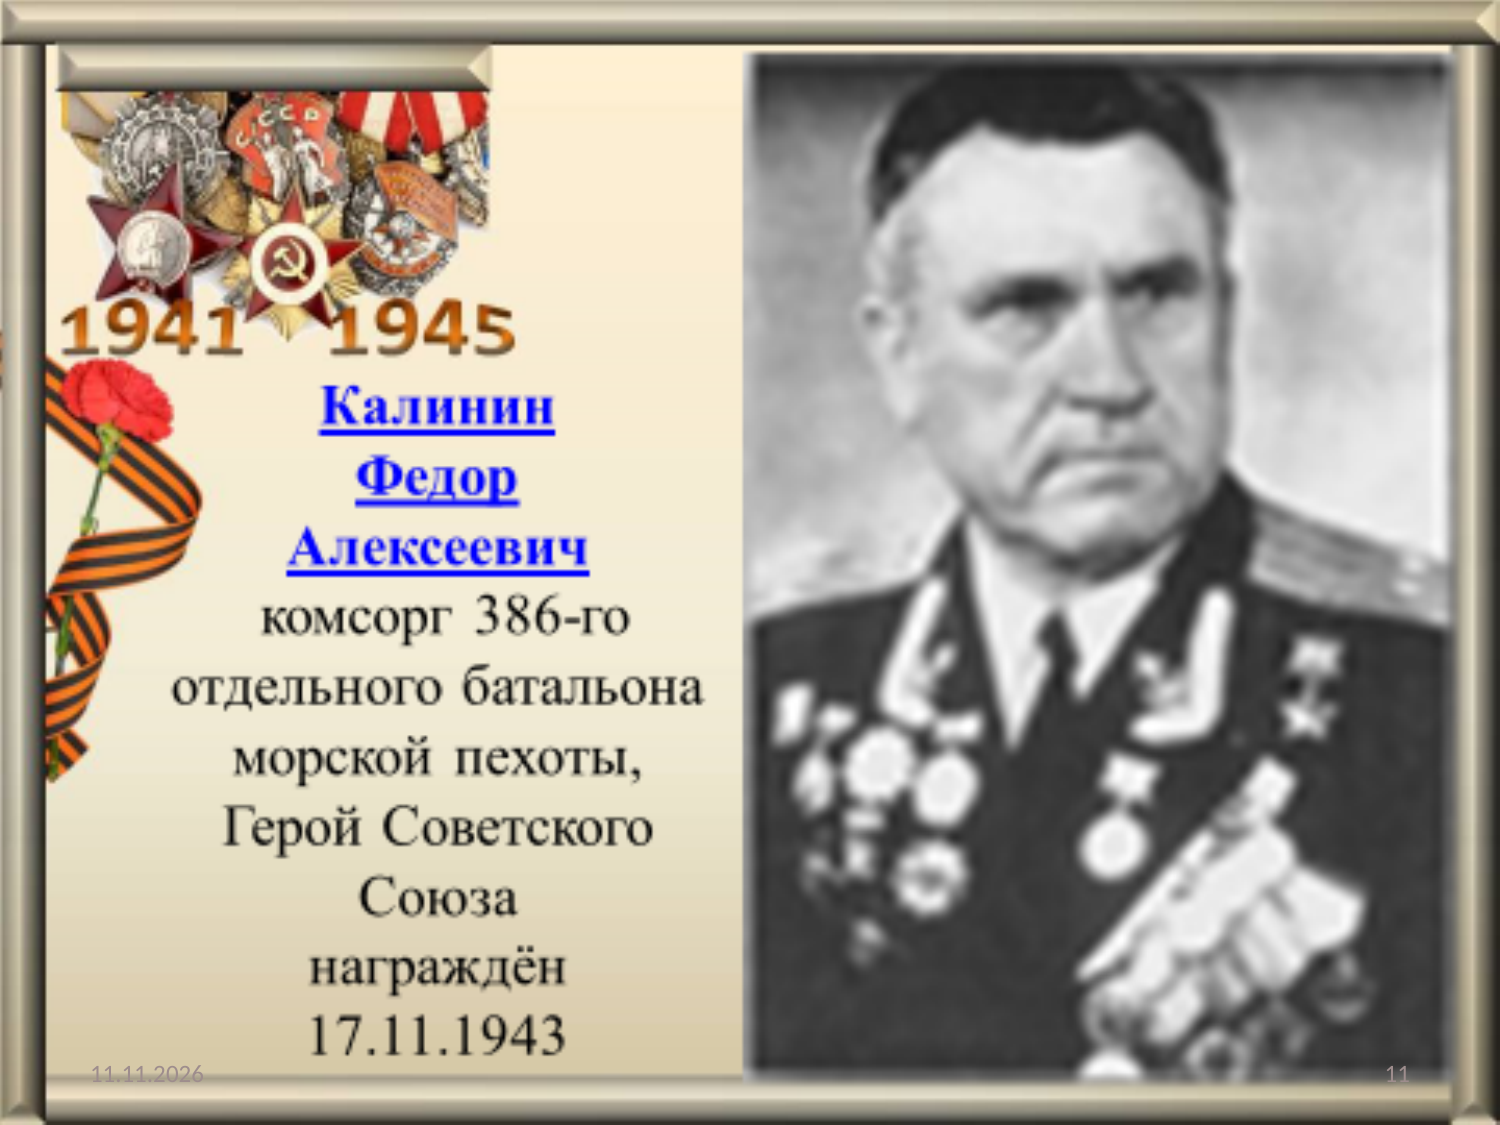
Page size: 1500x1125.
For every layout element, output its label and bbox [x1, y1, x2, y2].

list [0, 0, 1500, 1125]
